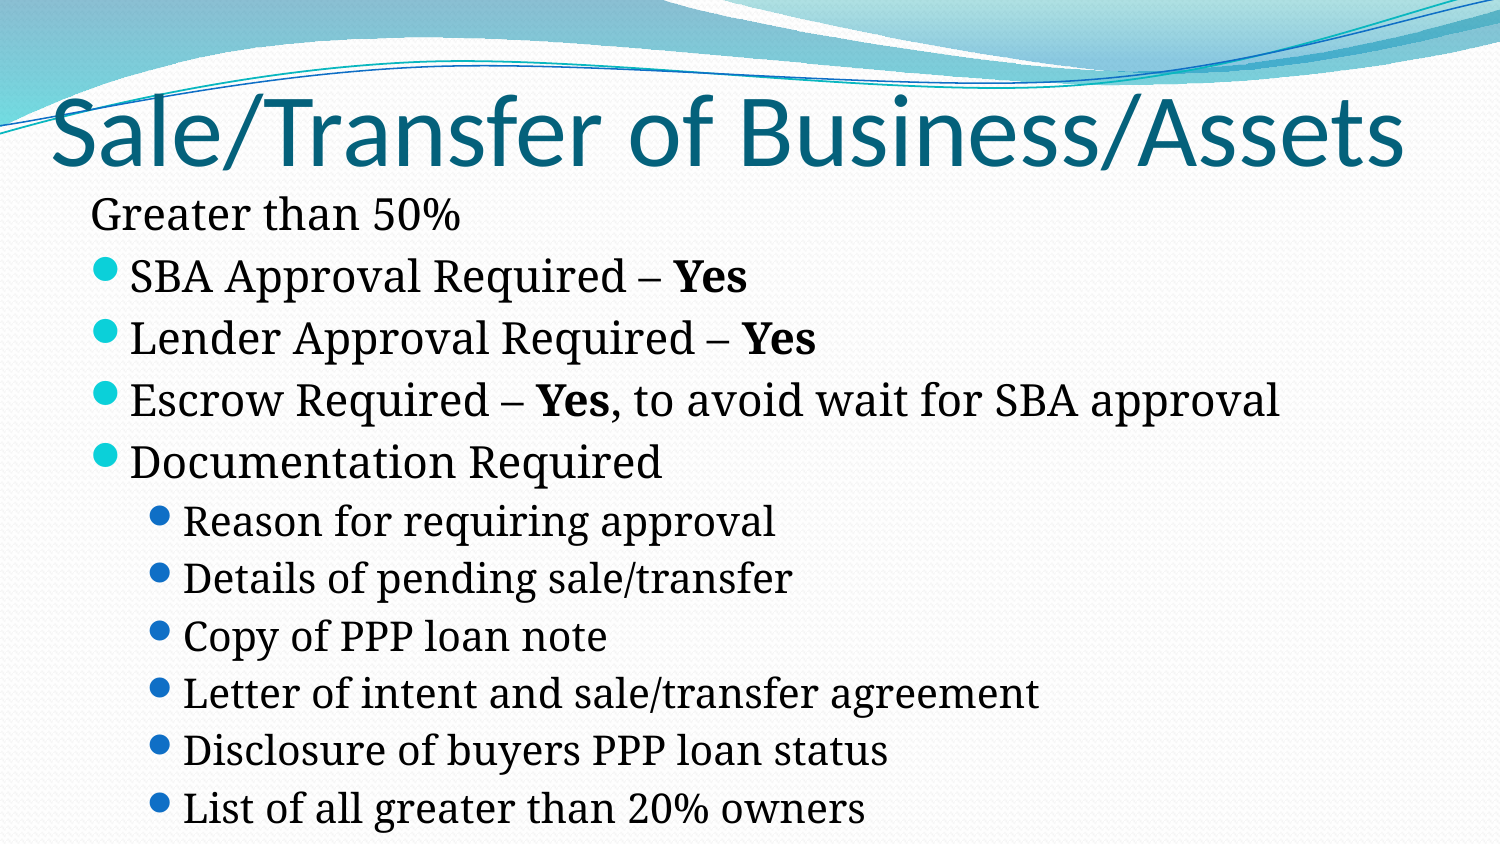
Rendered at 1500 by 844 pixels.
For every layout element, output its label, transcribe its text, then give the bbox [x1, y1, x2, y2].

list Greater than 50% SBA Approval Required – Yes Lender Approval Required – Yes Escrow Required – Yes, to avoid wait for SBA approval Documentation Required Reason for requiring approval Details of pending sale/transfer Copy of PPP loan note Letter of intent and sale/transfer agreement Disclosure of buyers PPP loan status List of all greater than 20% owners [75, 178, 1425, 844]
title Sale/Transfer of Business/Assets [50, 46, 1488, 188]
